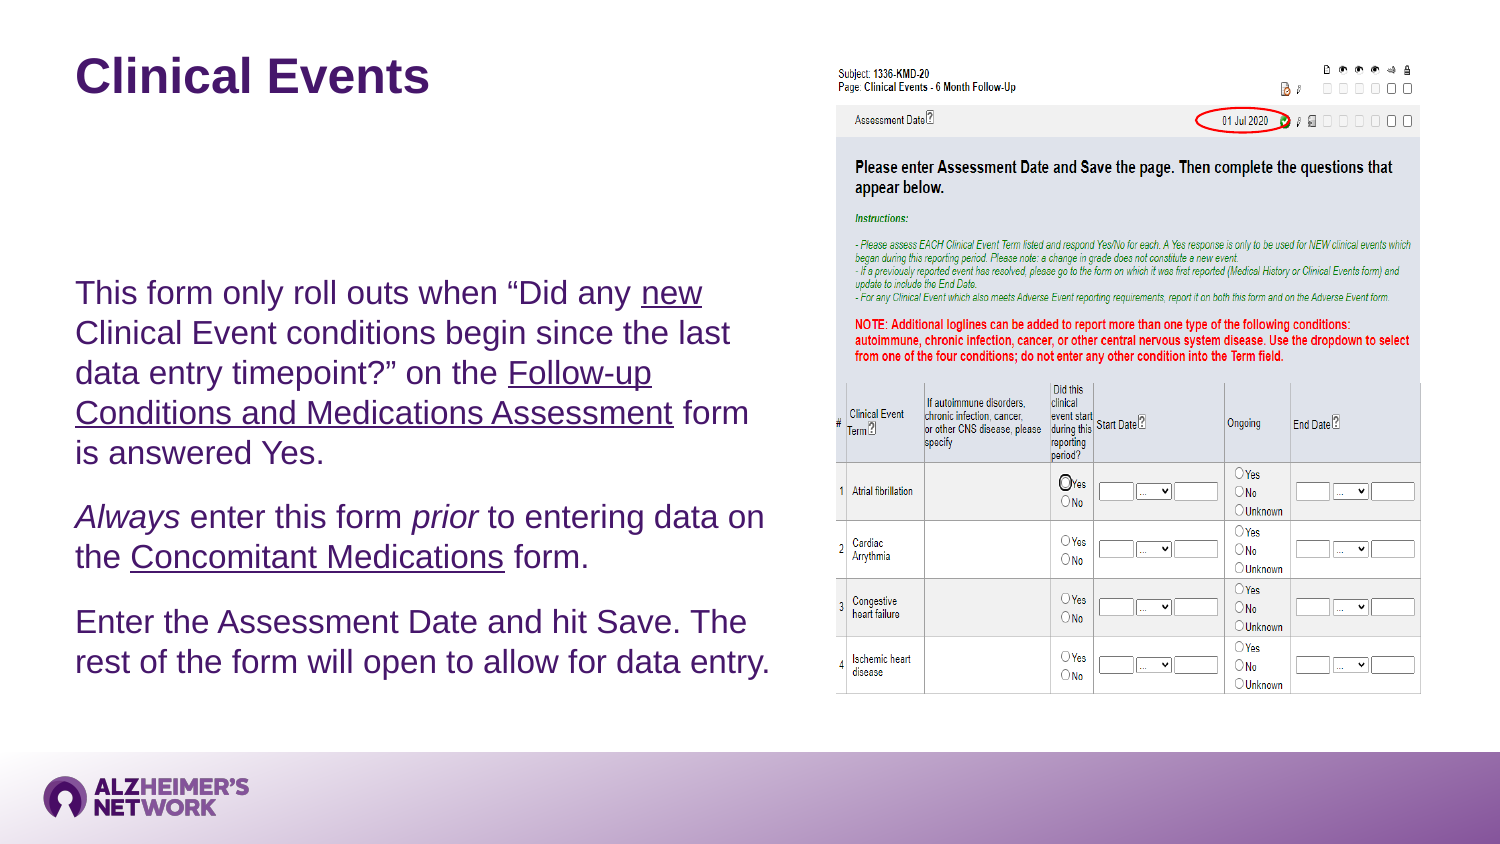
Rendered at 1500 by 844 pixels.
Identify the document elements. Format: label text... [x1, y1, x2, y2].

list Clinical Events [75, 50, 800, 250]
list This form only roll outs when “Did any new Clinical Event conditions begin since the last data entry timepoint?” on the Follow-up Conditions and Medications Assessment form is answered Yes. Always enter this form prior to entering data on the Concomitant Medications form. Enter the Assessment Date and hit Save. The rest of the form will open to allow for data entry. [75, 271, 773, 732]
picture [35, 768, 258, 829]
picture [829, 50, 1425, 712]
